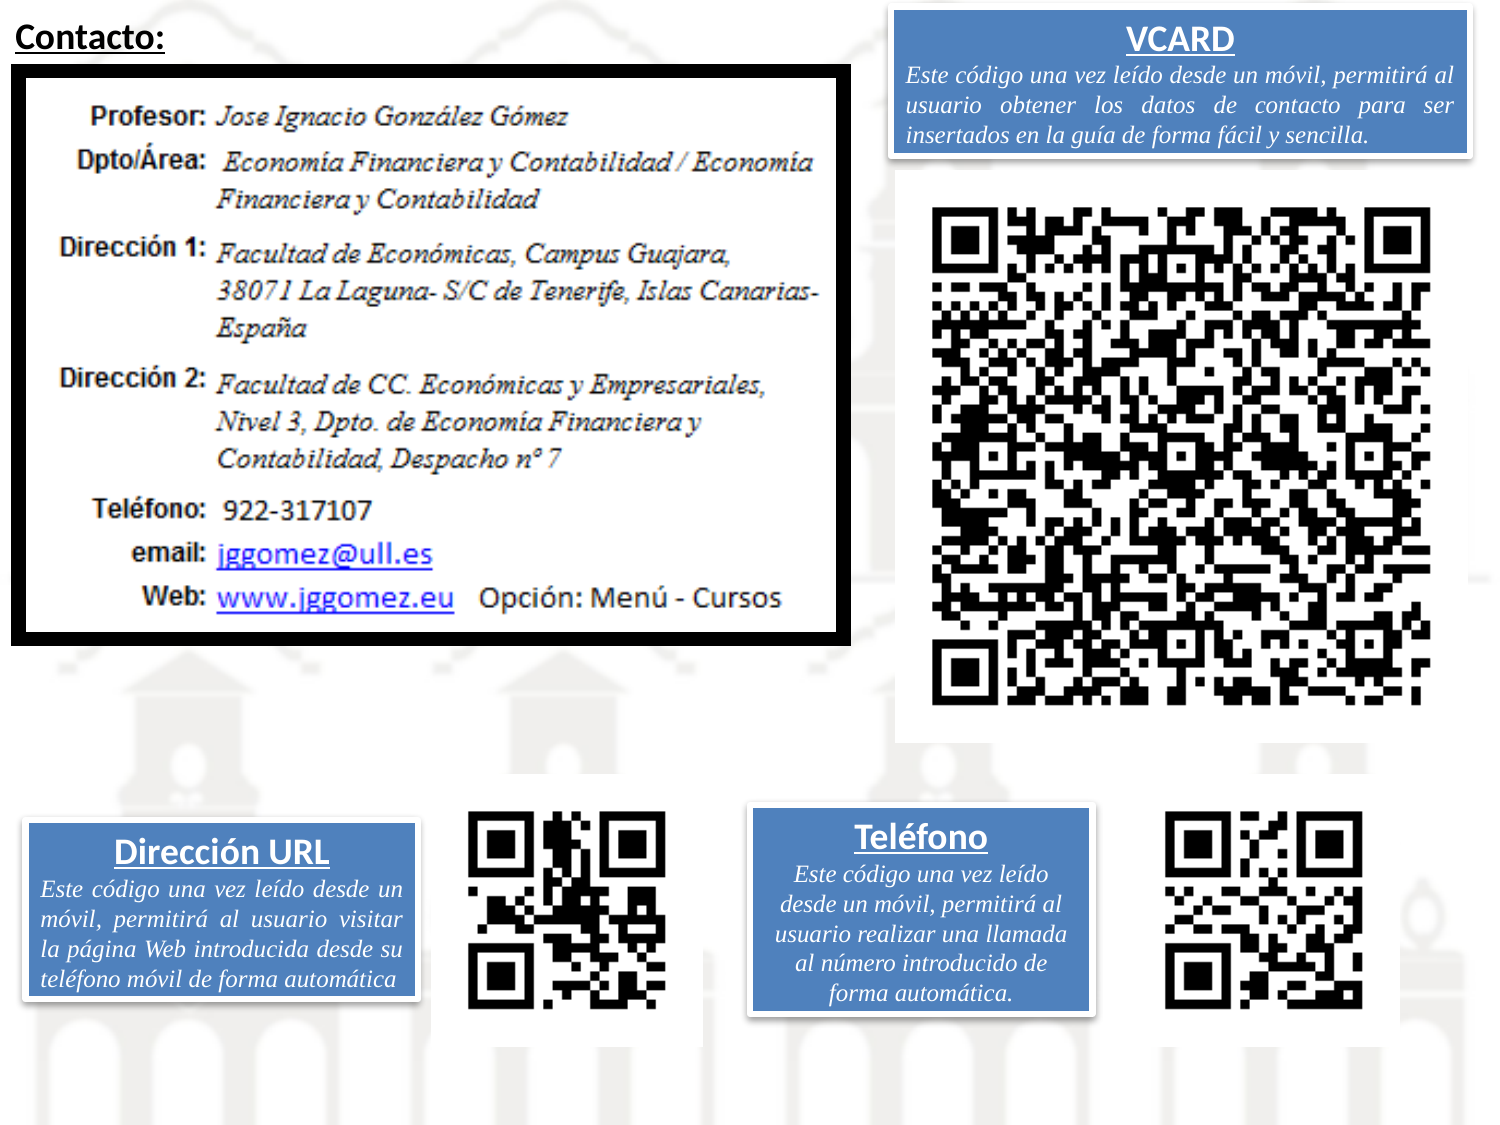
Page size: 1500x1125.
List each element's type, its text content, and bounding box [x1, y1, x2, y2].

text_box Contacto: [0, 4, 181, 65]
picture [25, 77, 837, 633]
text_box Teléfono Este código una vez leído desde un móvil, permitirá al usuario realizar una llamada al número introducido de forma automática. [747, 802, 1096, 1017]
picture [0, 0, 1500, 1125]
text_box VCARD Este código una vez leído desde un móvil, permitirá al usuario obtener los datos de contacto para ser insertados en la guía de forma fácil y sencilla. [888, 3, 1473, 159]
text_box Dirección URL Este código una vez leído desde un móvil, permitirá al usuario visitar la página Web introducida desde su teléfono móvil de forma automática [22, 817, 421, 1002]
